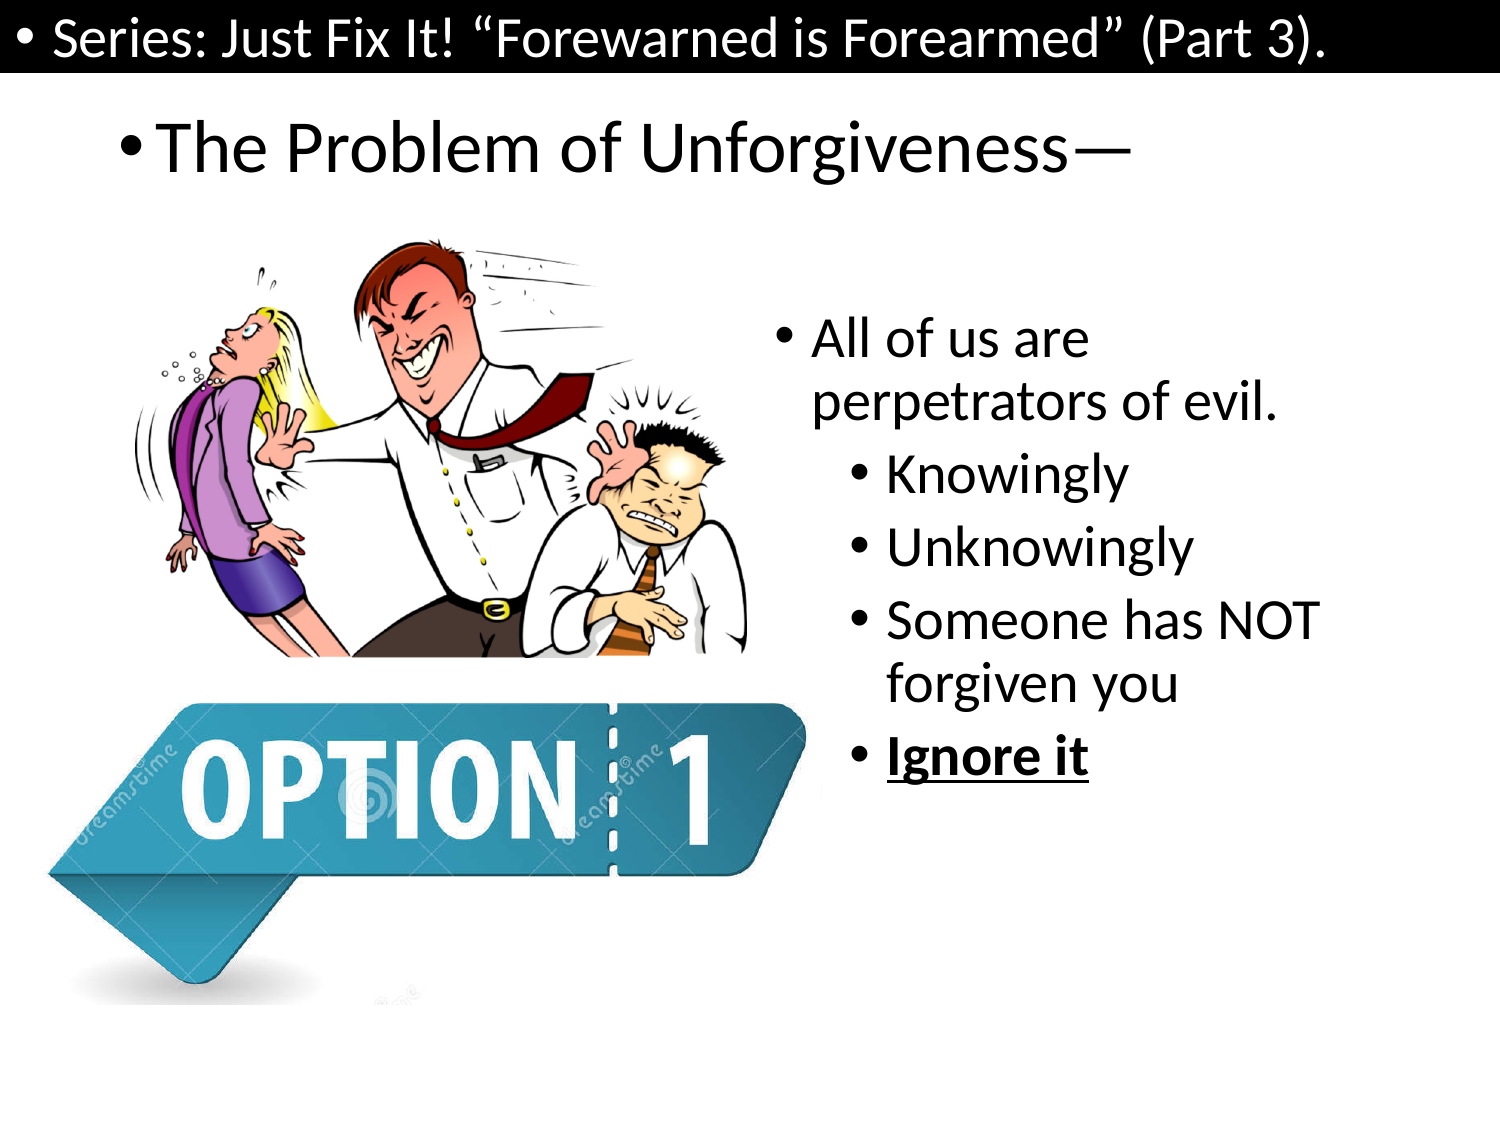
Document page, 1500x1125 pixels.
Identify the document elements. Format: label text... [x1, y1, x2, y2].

list All of us are perpetrators of evil. Knowingly Unknowingly Someone has NOT forgiven you Ignore it [759, 299, 1397, 1125]
text_box Series: Just Fix It! “Forewarned is Forearmed” (Part 3). [0, 0, 1500, 73]
list The Problem of Unforgiveness— [103, 100, 1397, 271]
picture [42, 238, 822, 1005]
